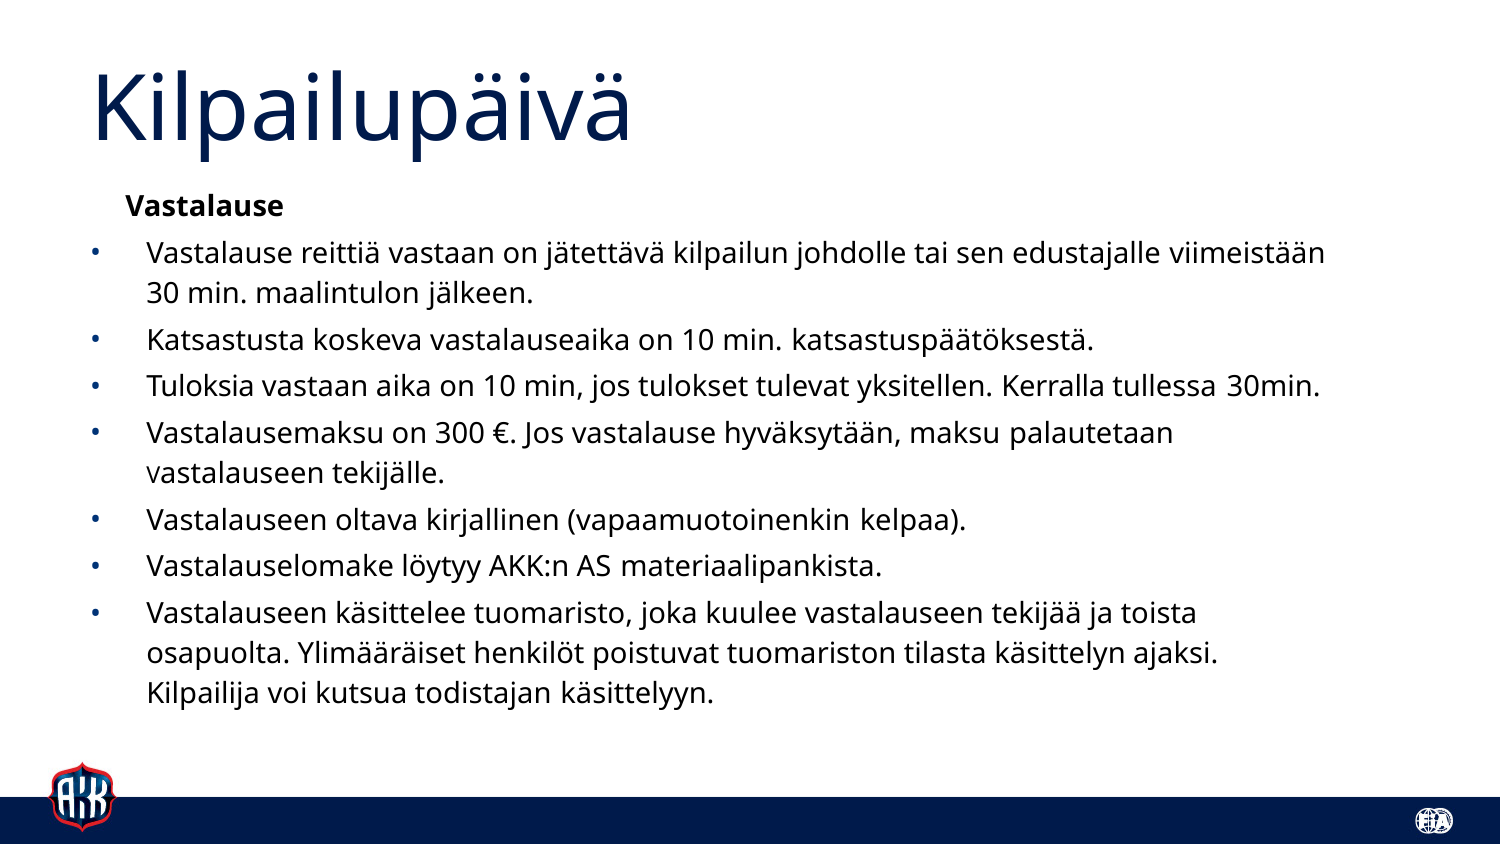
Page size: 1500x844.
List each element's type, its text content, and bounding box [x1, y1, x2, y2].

title Kilpailupäivä [75, 33, 1425, 174]
list Vastalause Vastalause reittiä vastaan on jätettävä kilpailun johdolle tai sen edustajalle viimeistään 30 min. maalintulon jälkeen. Katsastusta koskeva vastalauseaika on 10 min. katsastuspäätöksestä. Tuloksia vastaan aika on 10 min, jos tulokset tulevat yksitellen. Kerralla tullessa 30min. Vastalausemaksu on 300 €. Jos vastalause hyväksytään, maksu palautetaan Vastalauseen tekijälle. Vastalauseen oltava kirjallinen (vapaamuotoinenkin kelpaa). Vastalauselomake löytyy AKK:n AS materiaalipankista. Vastalauseen käsittelee tuomaristo, joka kuulee vastalauseen tekijää ja toista osapuolta. Ylimääräiset henkilöt poistuvat tuomariston tilasta käsittelyn ajaksi. Kilpailija voi kutsua todistajan käsittelyyn. [75, 174, 1425, 754]
picture [0, 0, 1500, 844]
